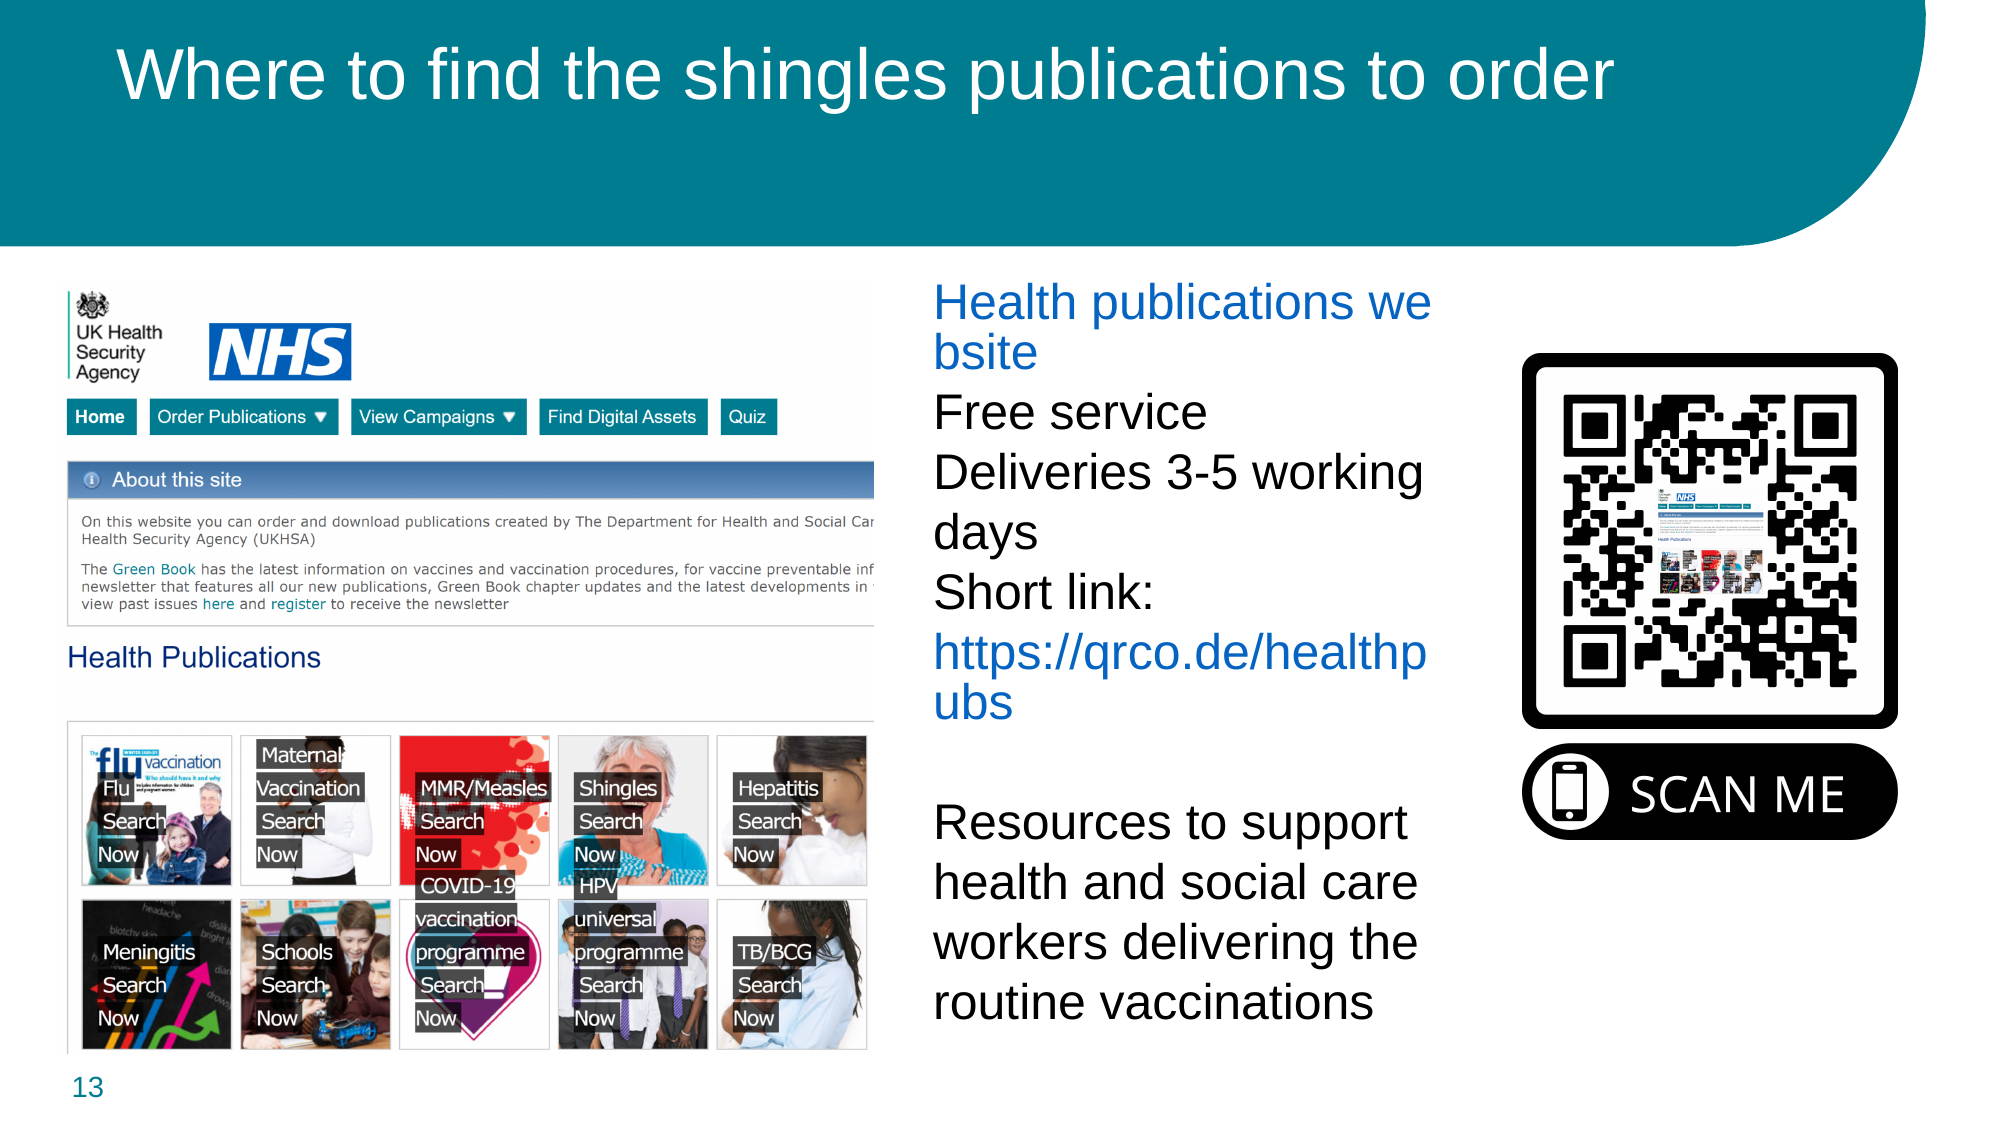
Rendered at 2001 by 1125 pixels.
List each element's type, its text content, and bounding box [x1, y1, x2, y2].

picture [57, 282, 874, 1054]
title Where to find the shingles publications to order [101, 29, 1747, 189]
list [1522, 353, 1898, 840]
text_box Health publications website Free service Deliveries 3-5 working days Short link: https://qrco.de/healthpubs Resources to support health and social care workers delivering the routine vaccinations [918, 262, 1461, 938]
slide_number 13 [21, 1056, 120, 1117]
